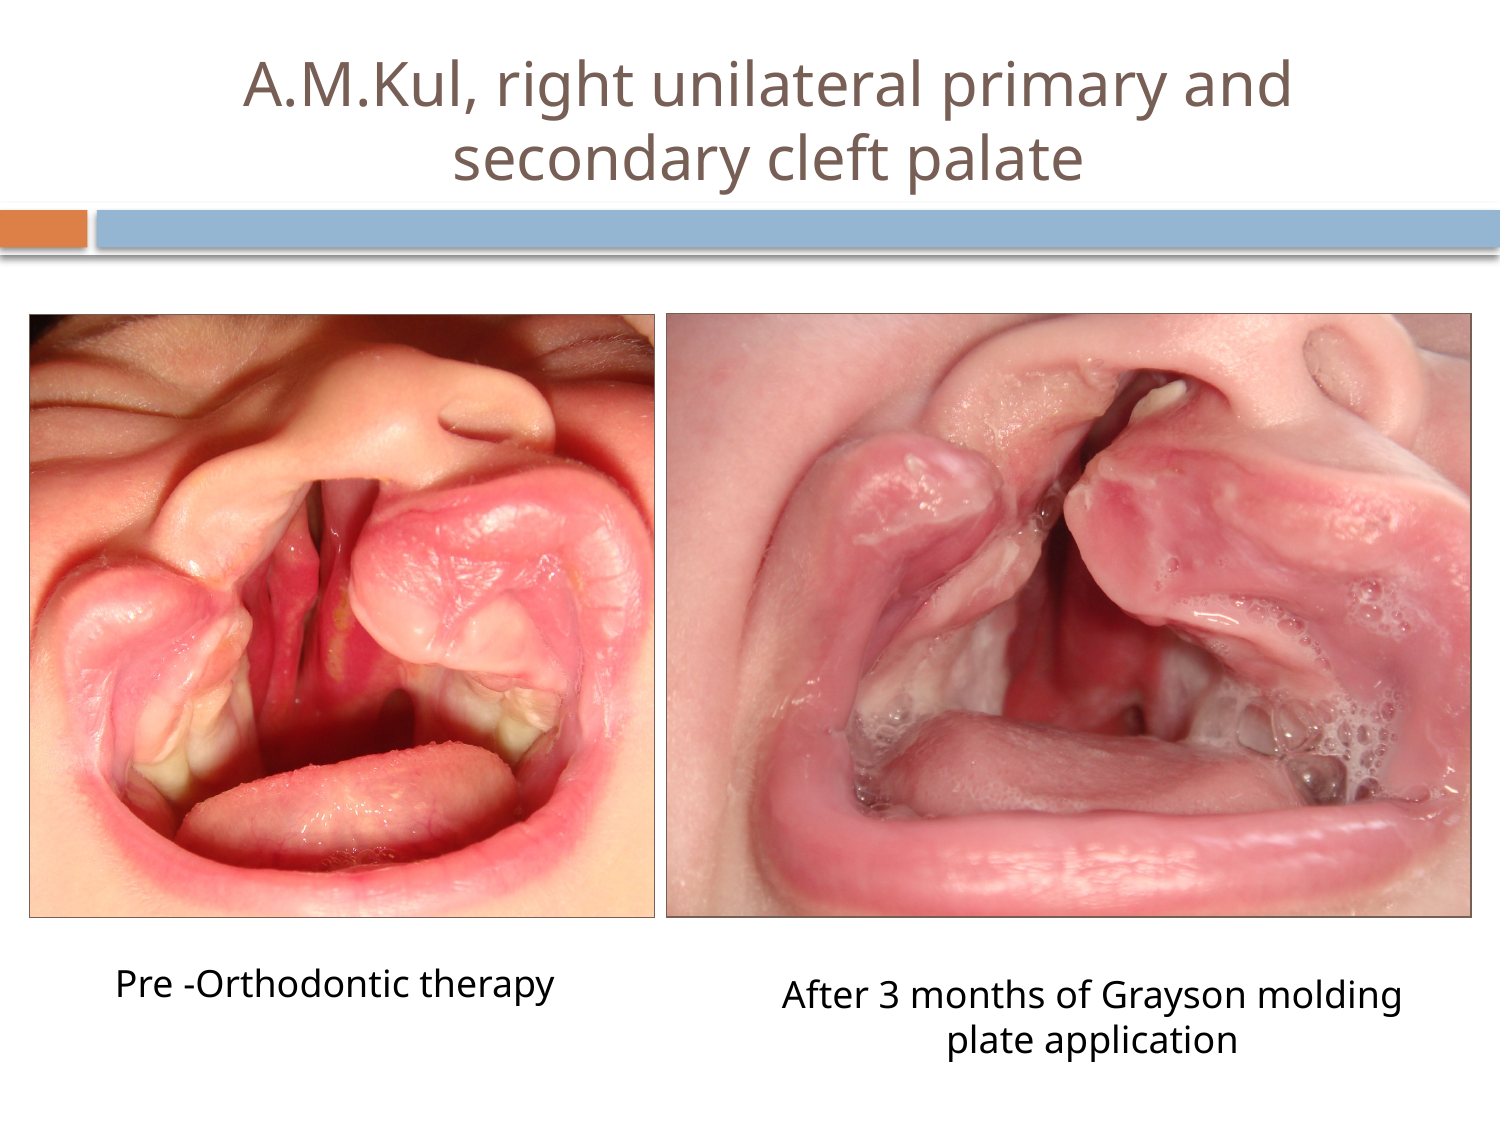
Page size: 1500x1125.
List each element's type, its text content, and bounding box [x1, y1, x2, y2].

title A.M.Kul, right unilateral primary and secondary cleft palate [100, 37, 1438, 200]
text_box After 3 months of Grayson molding plate application [726, 964, 1459, 1069]
picture [666, 314, 1471, 917]
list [29, 313, 655, 919]
text_box Pre -Orthodontic therapy [100, 952, 680, 1012]
